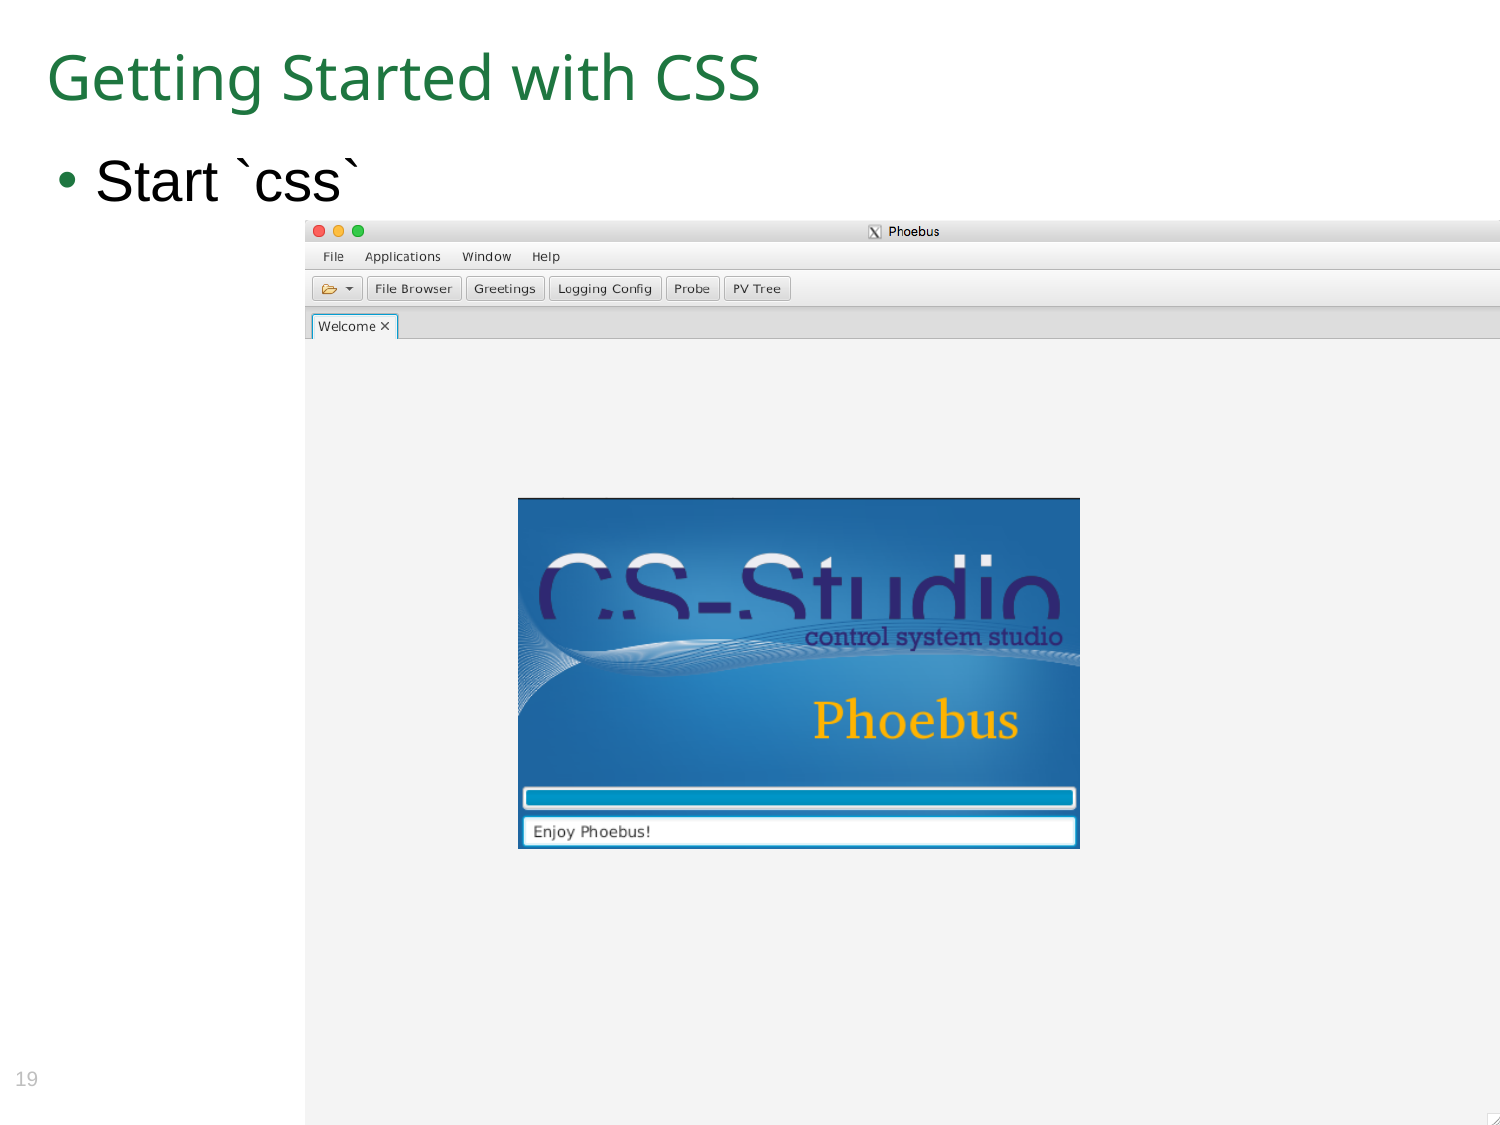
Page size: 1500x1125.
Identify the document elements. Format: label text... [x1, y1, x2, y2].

list Start `css` [42, 143, 380, 286]
picture [0, 0, 1500, 1125]
title Getting Started with CSS [31, 41, 1449, 122]
